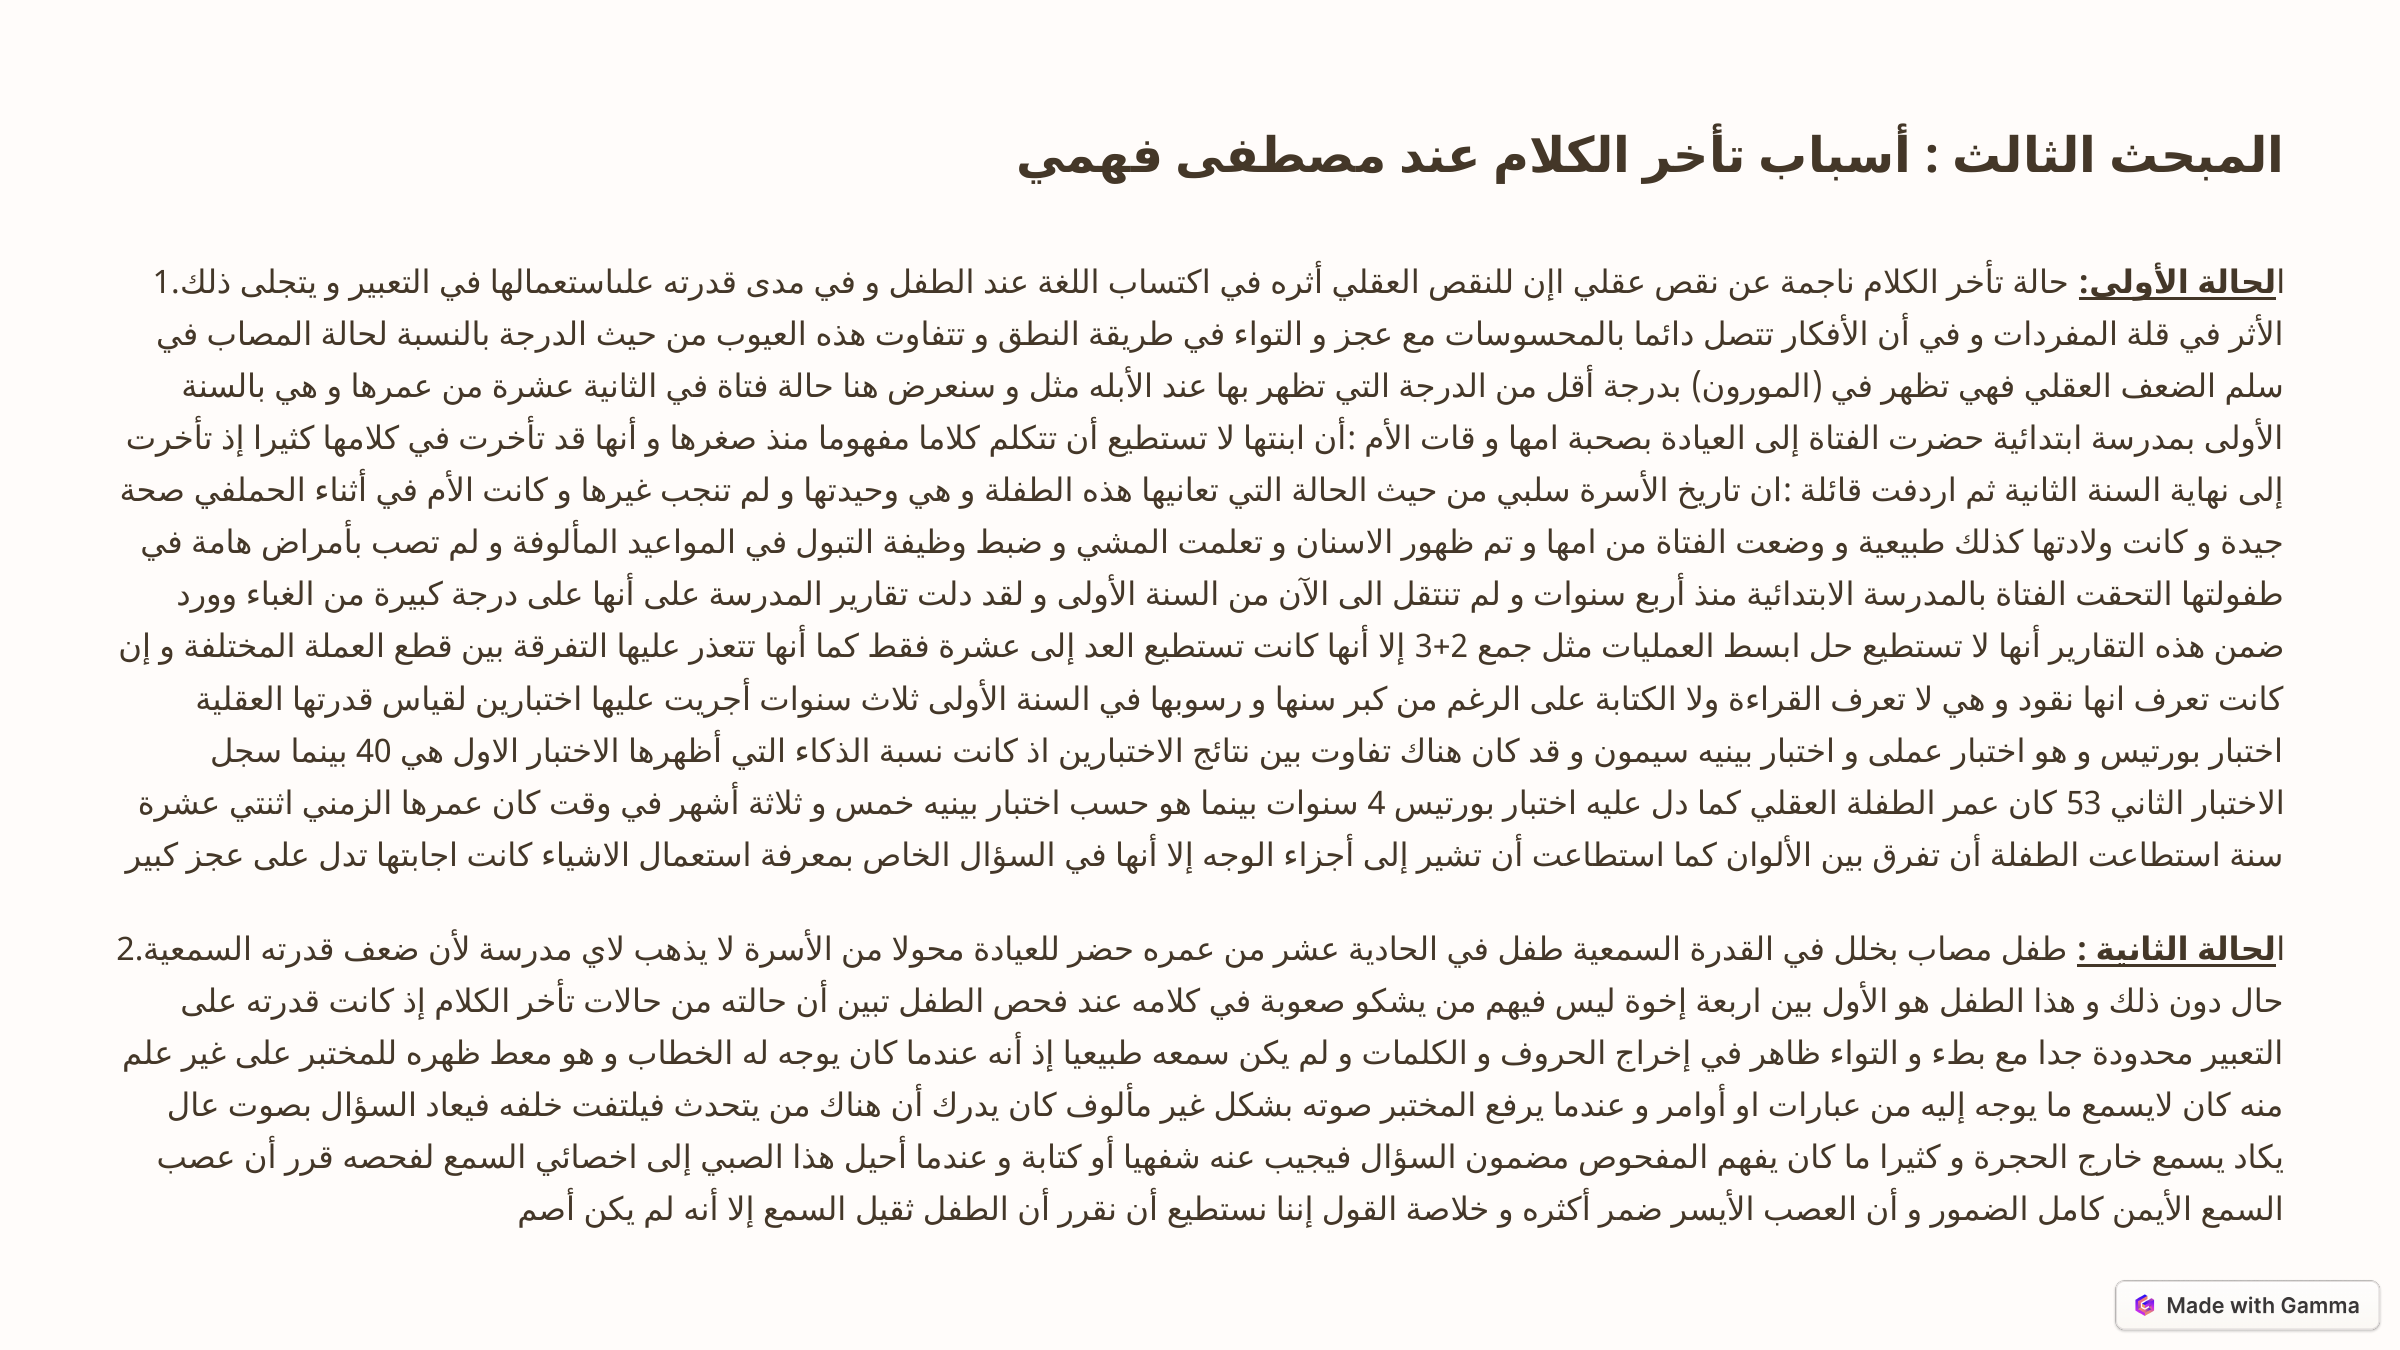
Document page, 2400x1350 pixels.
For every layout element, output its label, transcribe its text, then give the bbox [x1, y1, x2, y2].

text_box 2.الحالة الثانية : طفل مصاب بخلل في القدرة السمعية طفل في الحادية عشر من عمره حضر للعيادة محولا من الأسرة لا يذهب لاي مدرسة لأن ضعف قدرته السمعية حال دون ذلك و هذا الطفل هو الأول بين اربعة إخوة ليس فيهم من يشكو صعوبة في كلامه عند فحص الطفل تبين أن حالته من حالات تأخر الكلام إذ كانت قدرته على التعبير محدودة جدا مع بطء و التواء ظاهر في إخراج الحروف و الكلمات و لم يكن سمعه طبيعيا إذ أنه عندما كان يوجه له الخطاب و هو معط ظهره للمختبر على غير علم منه كان لايسمع ما يوجه إليه من عبارات او أوامر و عندما يرفع المختبر صوته بشكل غير مألوف كان يدرك أن هناك من يتحدث فيلتفت خلفه فيعاد السؤال بصوت عال يكاد يسمع خارج الحجرة و كثيرا ما كان يفهم المفحوص مضمون السؤال فيجيب عنه شفهيا أو كتابة و عندما أحيل هذا الصبي إلى اخصائي السمع لفحصه قرر أن عصب السمع الأيمن كامل الضمور و أن العصب الأيسر ضمر أكثره و خلاصة القول إننا نستطيع أن نقرر أن الطفل ثقيل السمع إلا أنه لم يكن أصم [114, 914, 2286, 1230]
text_box المبحث الثالث : أسباب تأخر الكلام عند مصطفى فهمي [1259, 120, 2286, 182]
picture [2106, 1271, 2389, 1339]
text_box 1.الحالة الأولى: حالة تأخر الكلام ناجمة عن نقص عقلي اإن للنقص العقلي أثره في اكتساب اللغة عند الطفل و في مدى قدرته علىاستعمالها في التعبير و يتجلى ذلك الأثر في قلة المفردات و في أن الأفكار تتصل دائما بالمحسوسات مع عجز و التواء في طريقة النطق و تتفاوت هذه العيوب من حيث الدرجة بالنسبة لحالة المصاب في سلم الضعف العقلي فهي تظهر في (المورون) بدرجة أقل من الدرجة التي تظهر بها عند الأبله مثل و سنعرض هنا حالة فتاة في الثانية عشرة من عمرها و هي بالسنة الأولى بمدرسة ابتدائية حضرت الفتاة إلى العيادة بصحبة امها و قات الأم :أن ابنتها لا تستطيع أن تتكلم كلاما مفهوما منذ صغرها و أنها قد تأخرت في كلامها كثيرا إذ تأخرت إلى نهاية السنة الثانية ثم اردفت قائلة :ان تاريخ الأسرة سلبي من حيث الحالة التي تعانيها هذه الطفلة و هي وحيدتها و لم تنجب غيرها و كانت الأم في أثناء الحملفي صحة جيدة و كانت ولادتها كذلك طبيعية و وضعت الفتاة من امها و تم ظهور الاسنان و تعلمت المشي و ضبط وظيفة التبول في المواعيد المألوفة و لم تصب بأمراض هامة في طفولتها التحقت الفتاة بالمدرسة الابتدائية منذ أربع سنوات و لم تنتقل الى الآن من السنة الأولى و لقد دلت تقارير المدرسة على أنها على درجة كبيرة من الغباء وورد ضمن هذه التقارير أنها لا تستطيع حل ابسط العمليات مثل جمع 2+3 إلا أنها كانت تستطيع العد إلى عشرة فقط كما أنها تتعذر عليها التفرقة بين قطع العملة المختلفة و إن كانت تعرف انها نقود و هي لا تعرف القراءة ولا الكتابة على الرغم من كبر سنها و رسوبها في السنة الأولى ثلاث سنوات أجريت عليها اختبارين لقياس قدرتها العقلية اختبار بورتيس و هو اختبار عملى و اختبار بينيه سيمون و قد كان هناك تفاوت بين نتائج الاختبارين اذ كانت نسبة الذكاء التي أظهرها الاختبار الاول هي 40 بينما سجل الاختبار الثاني 53 كان عمر الطفلة العقلي كما دل عليه اختبار بورتيس 4 سنوات بينما هو حسب اختبار بينيه خمس و ثلاثة أشهر في وقت كان عمرها الزمني اثنتي عشرة سنة استطاعت الطفلة أن تفرق بين الألوان كما استطاعت أن تشير إلى أجزاء الوجه إلا أنها في السؤال الخاص بمعرفة استعمال الاشياء كانت اجابتها تدل على عجز كبير [114, 247, 2286, 878]
